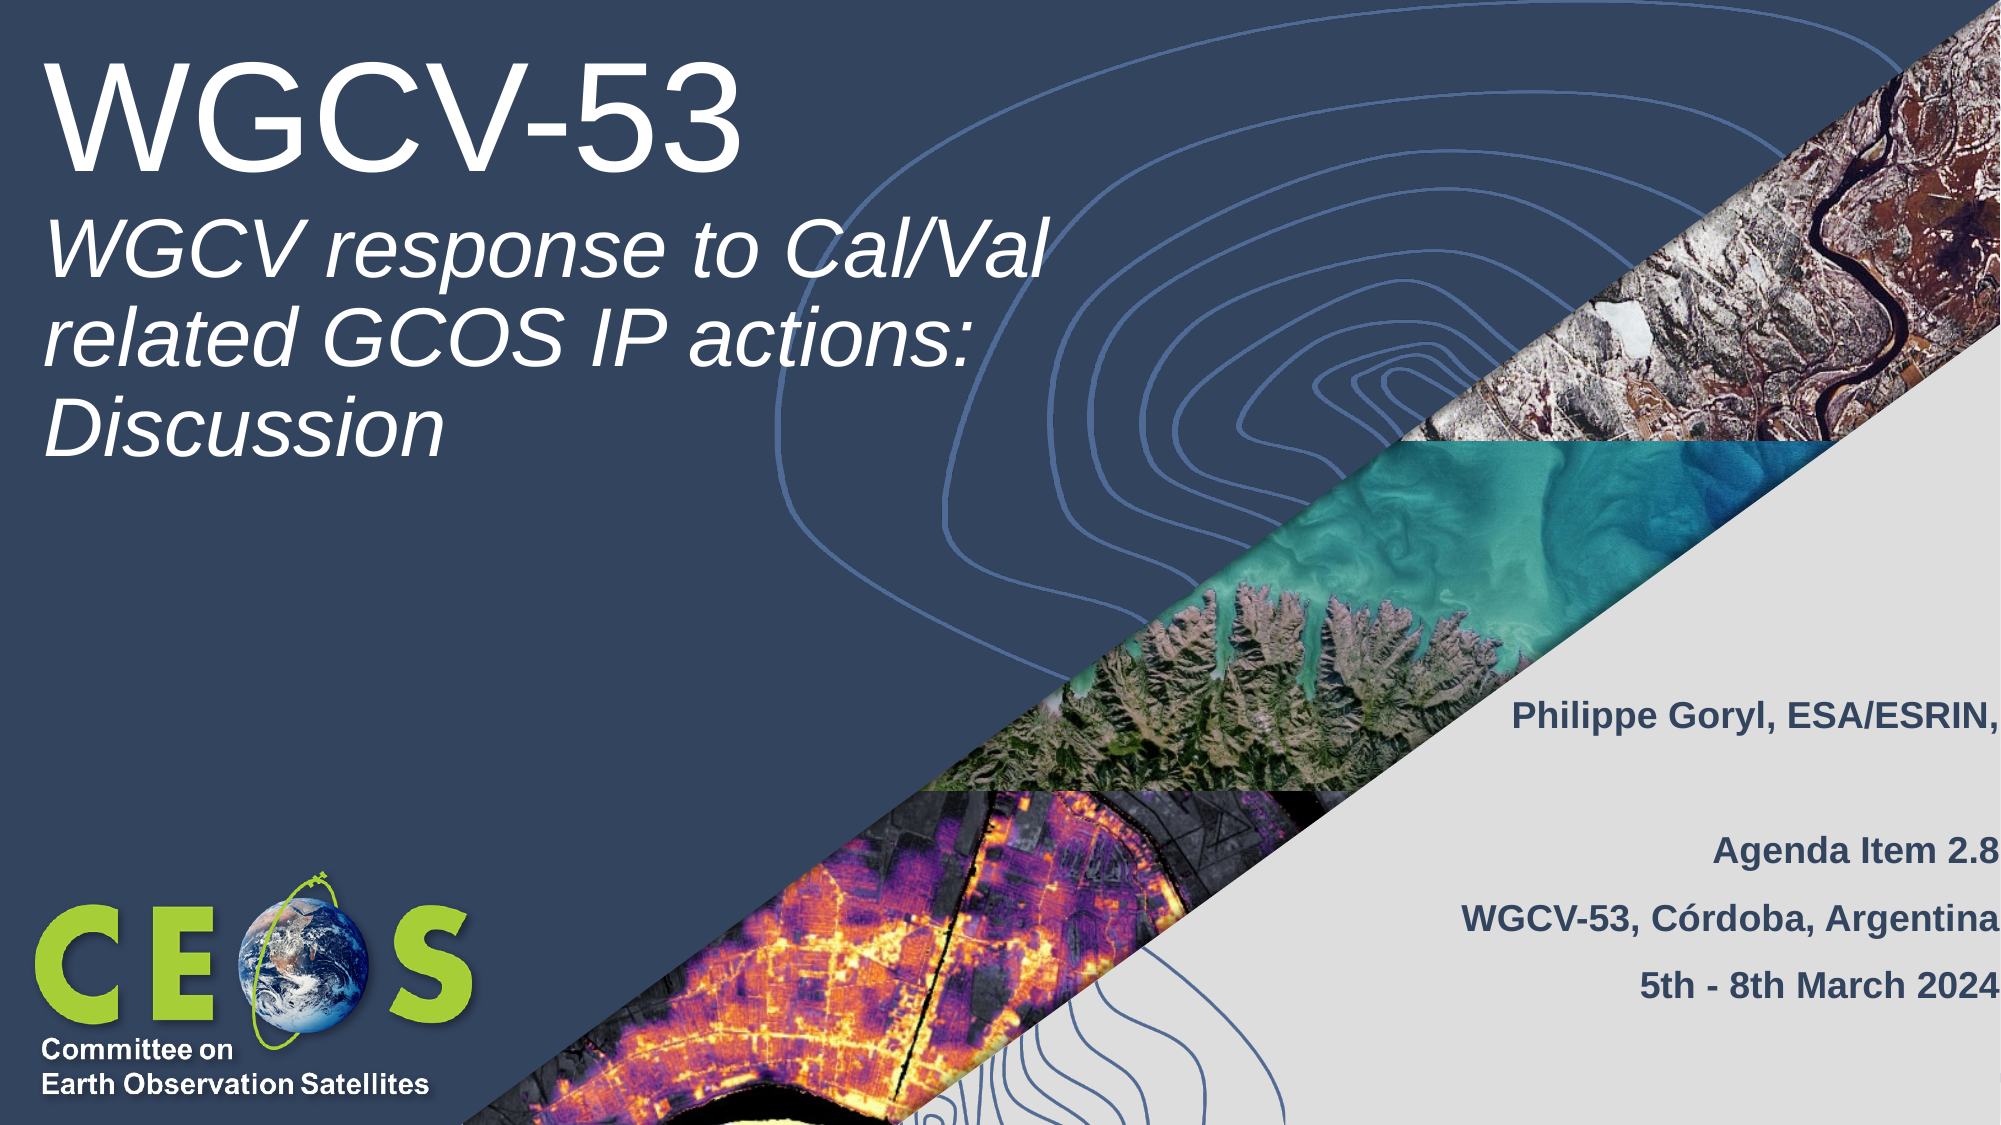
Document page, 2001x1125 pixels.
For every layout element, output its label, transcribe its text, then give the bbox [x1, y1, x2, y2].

picture [22, 0, 2001, 1125]
title WGCV-53 WGCV response to Cal/Val related GCOS IP actions: Discussion [28, 28, 1111, 681]
text_box Philippe Goryl, ESA/ESRIN, Agenda Item 2.8 WGCV-53, Córdoba, Argentina 5th - 8th March 2024 [1207, 613, 2000, 1042]
